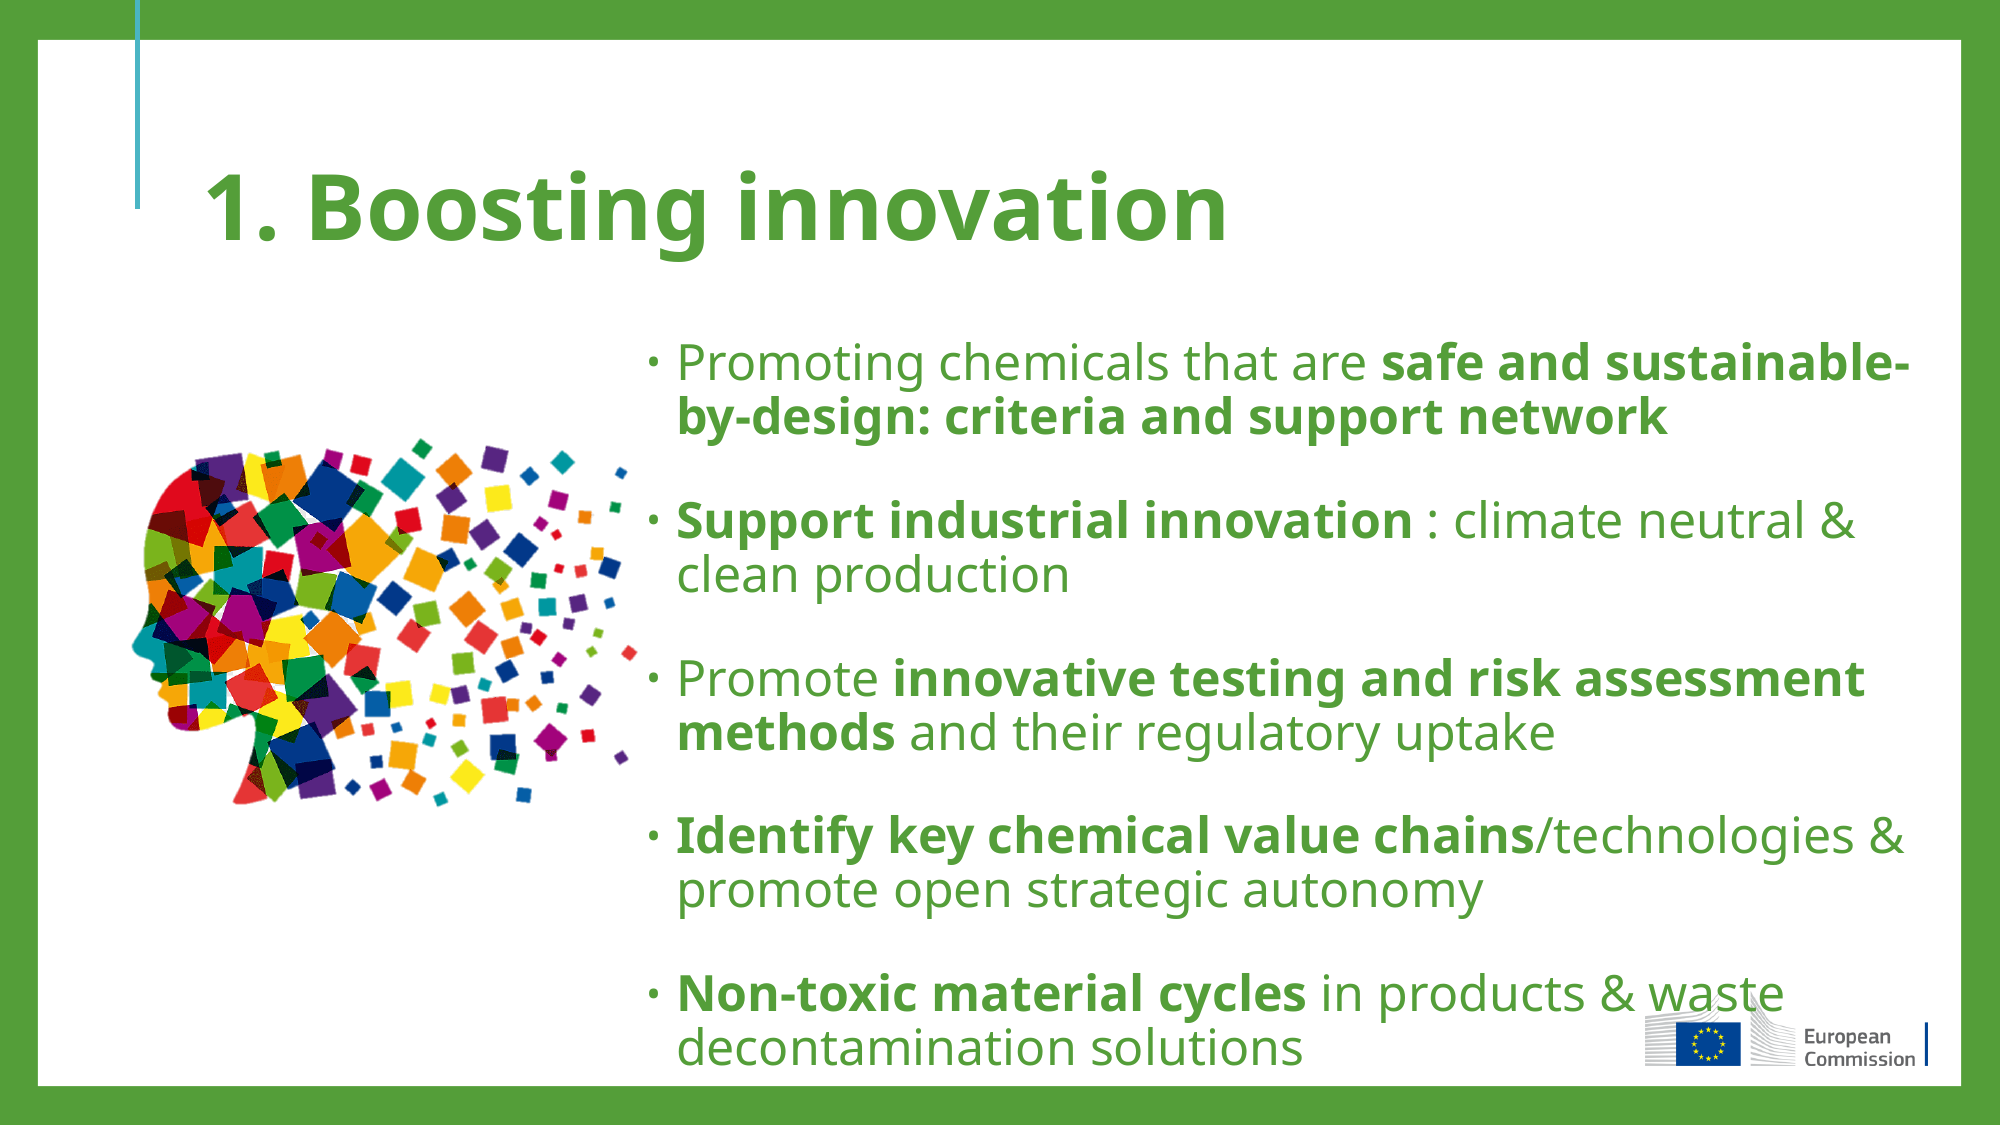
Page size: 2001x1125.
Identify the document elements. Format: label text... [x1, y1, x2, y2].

picture [64, 434, 700, 808]
picture [1645, 991, 1928, 1066]
title 1. Boosting innovation [187, 99, 1808, 323]
list Promoting chemicals that are safe and sustainable-by-design: criteria and support network Support industrial innovation : climate neutral & clean production Promote innovative testing and risk assessment methods and their regulatory uptake Identify key chemical value chains/technologies & promote open strategic autonomy Non-toxic material cycles in products & waste decontamination solutions [585, 329, 1982, 808]
